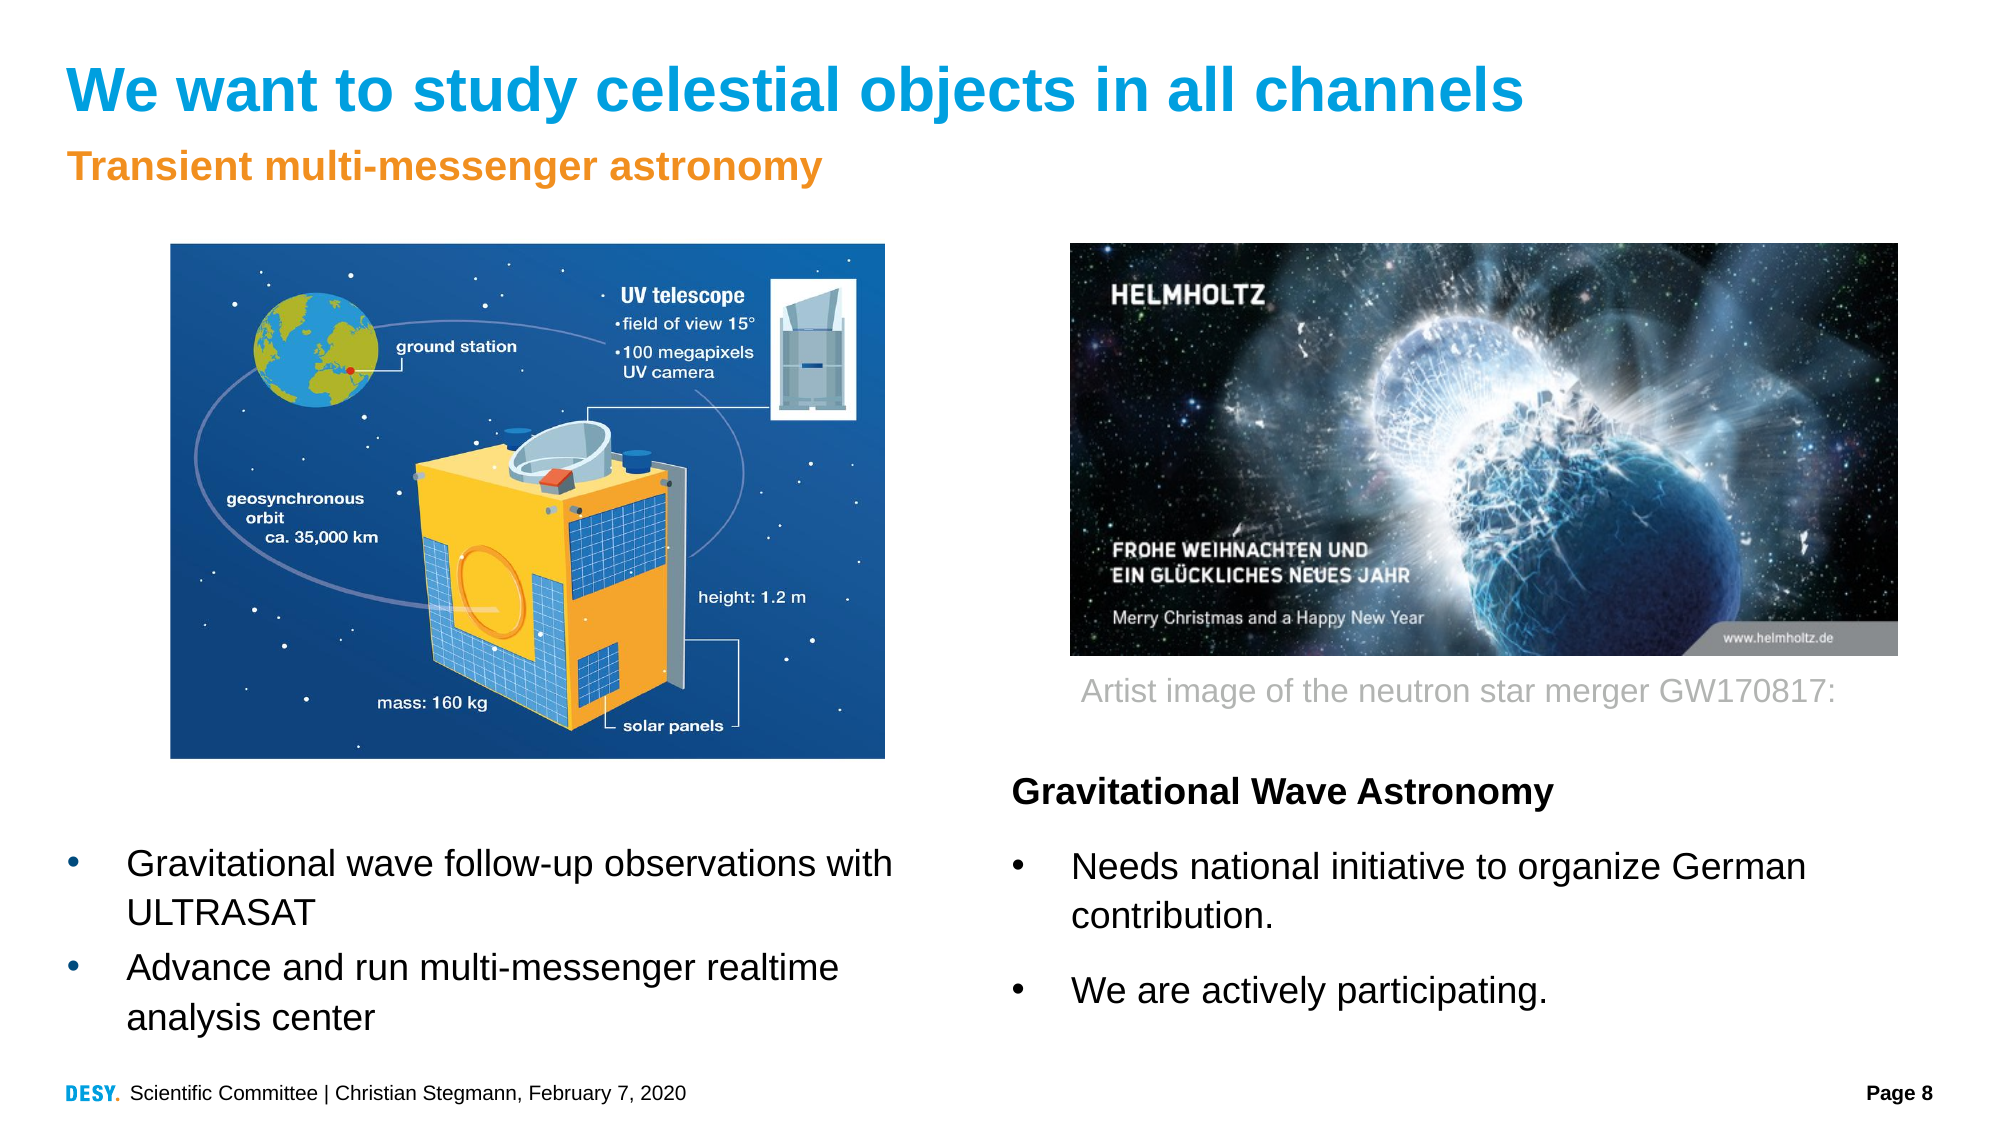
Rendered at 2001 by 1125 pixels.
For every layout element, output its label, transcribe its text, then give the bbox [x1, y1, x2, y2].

title We want to study celestial objects in all channels [66, 57, 1933, 132]
picture [170, 227, 885, 763]
text_box Artist image of the neutron star merger GW170817: [1070, 658, 1898, 719]
list Transient multi-messenger astronomy [66, 134, 1933, 197]
footer Scientific Committee | Christian Stegmann, February 7, 2020 [129, 1079, 1762, 1111]
list Gravitational Wave Astronomy Needs national initiative to organize German contribution. We are actively participating. [1011, 763, 1934, 1053]
list Gravitational wave follow-up observations with ULTRASAT Advance and run multi-messenger realtime analysis center [66, 834, 965, 1089]
picture [1070, 243, 1898, 657]
